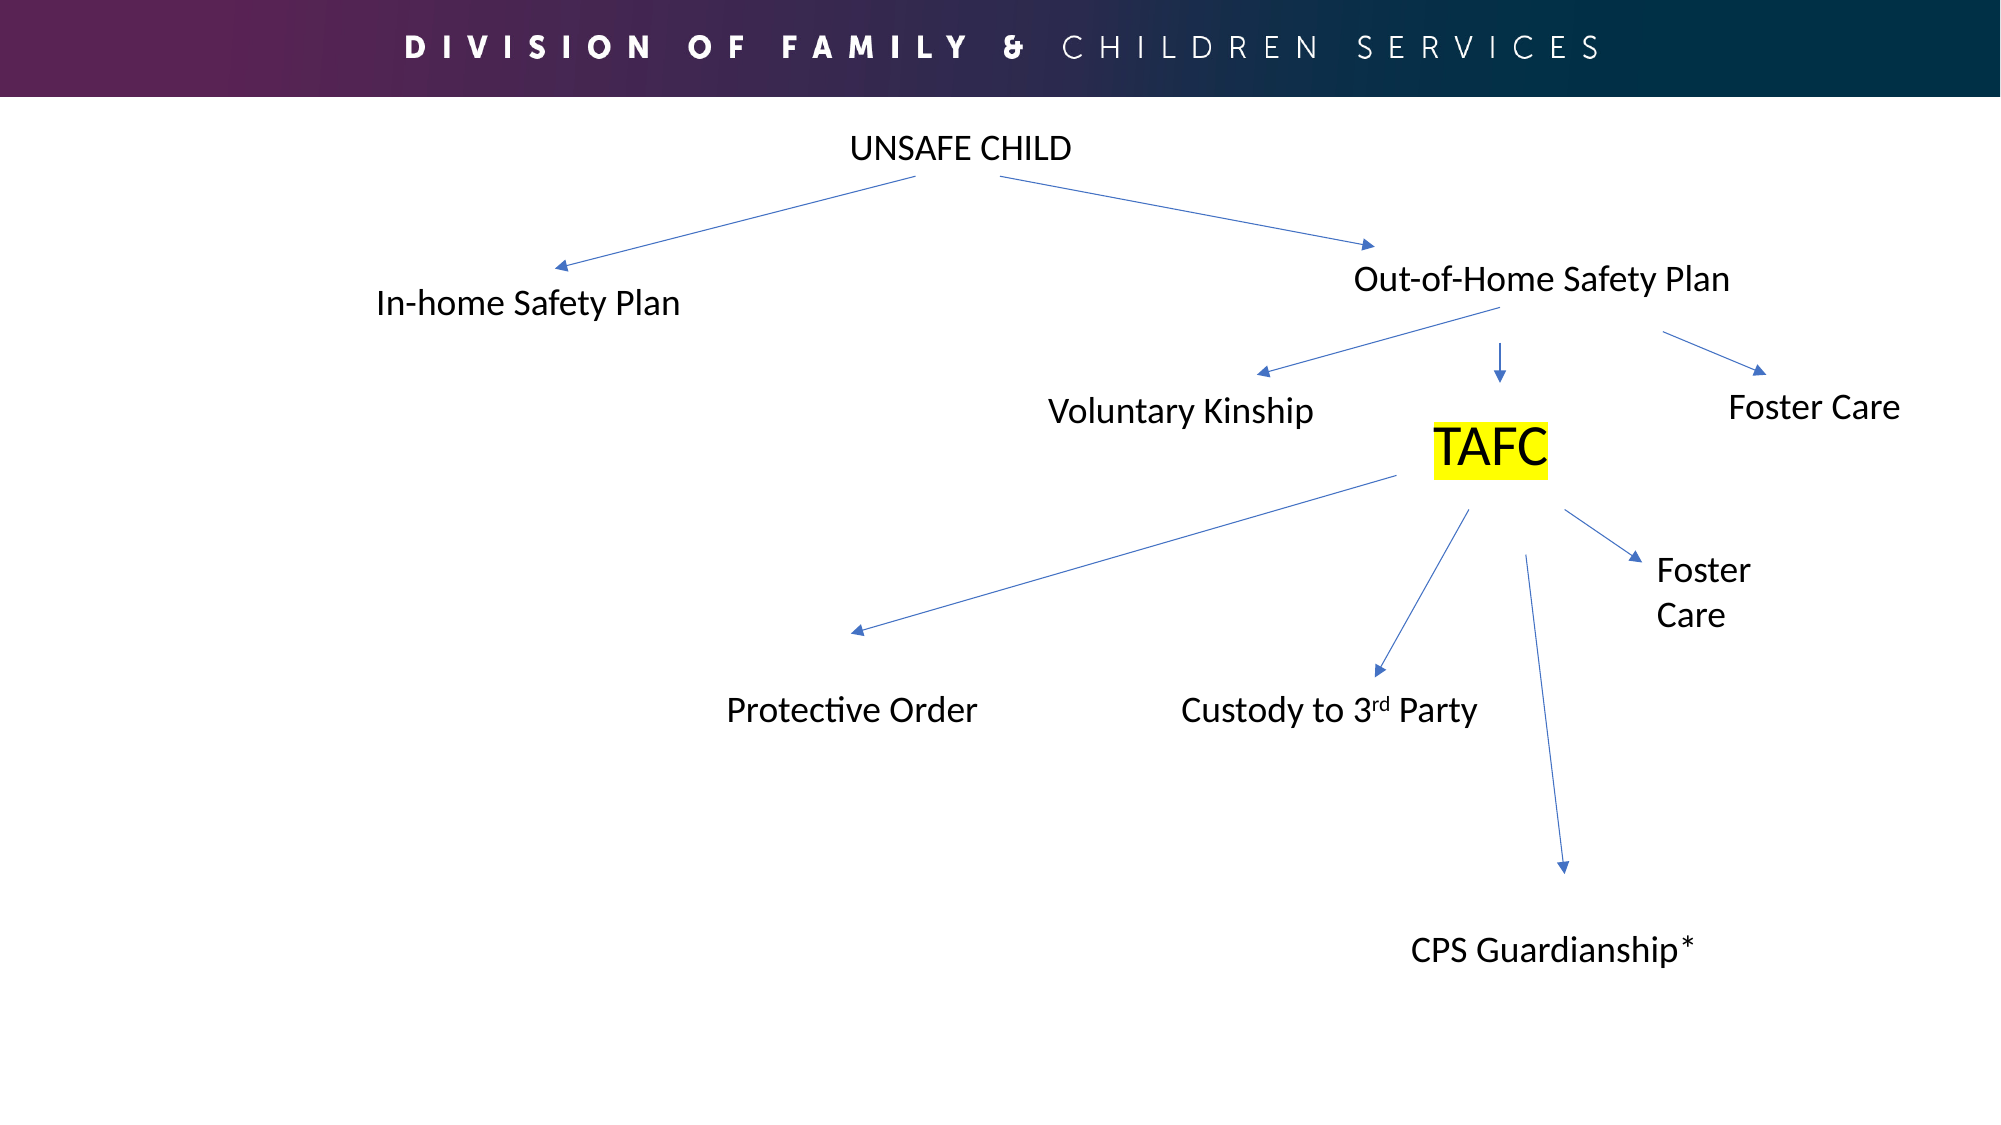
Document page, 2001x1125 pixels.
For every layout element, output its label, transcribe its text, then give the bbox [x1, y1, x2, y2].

text_box Out-of-Home Safety Plan [1339, 246, 1838, 307]
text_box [850, 475, 1397, 634]
picture [1515, 51, 1523, 58]
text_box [999, 176, 1375, 247]
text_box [1564, 509, 1643, 563]
text_box Custody to 3rd Party [1166, 677, 1525, 738]
text_box Foster Care [1713, 374, 2000, 435]
picture [1515, 36, 1531, 44]
text_box TAFC [1418, 399, 1670, 485]
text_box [554, 176, 916, 269]
text_box In-home Safety Plan [361, 271, 736, 331]
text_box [1662, 331, 1767, 375]
text_box CPS Guardianship* [1396, 917, 1883, 978]
picture [0, 0, 2001, 1125]
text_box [1525, 554, 1565, 875]
text_box Foster Care [1642, 537, 1838, 643]
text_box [1256, 307, 1500, 375]
picture [1584, 40, 1596, 54]
picture [1552, 37, 1556, 57]
text_box Voluntary Kinship [1033, 379, 1375, 439]
text_box Protective Order [711, 677, 1034, 738]
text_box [1374, 509, 1469, 678]
text_box UNSAFE CHILD [711, 115, 1211, 176]
